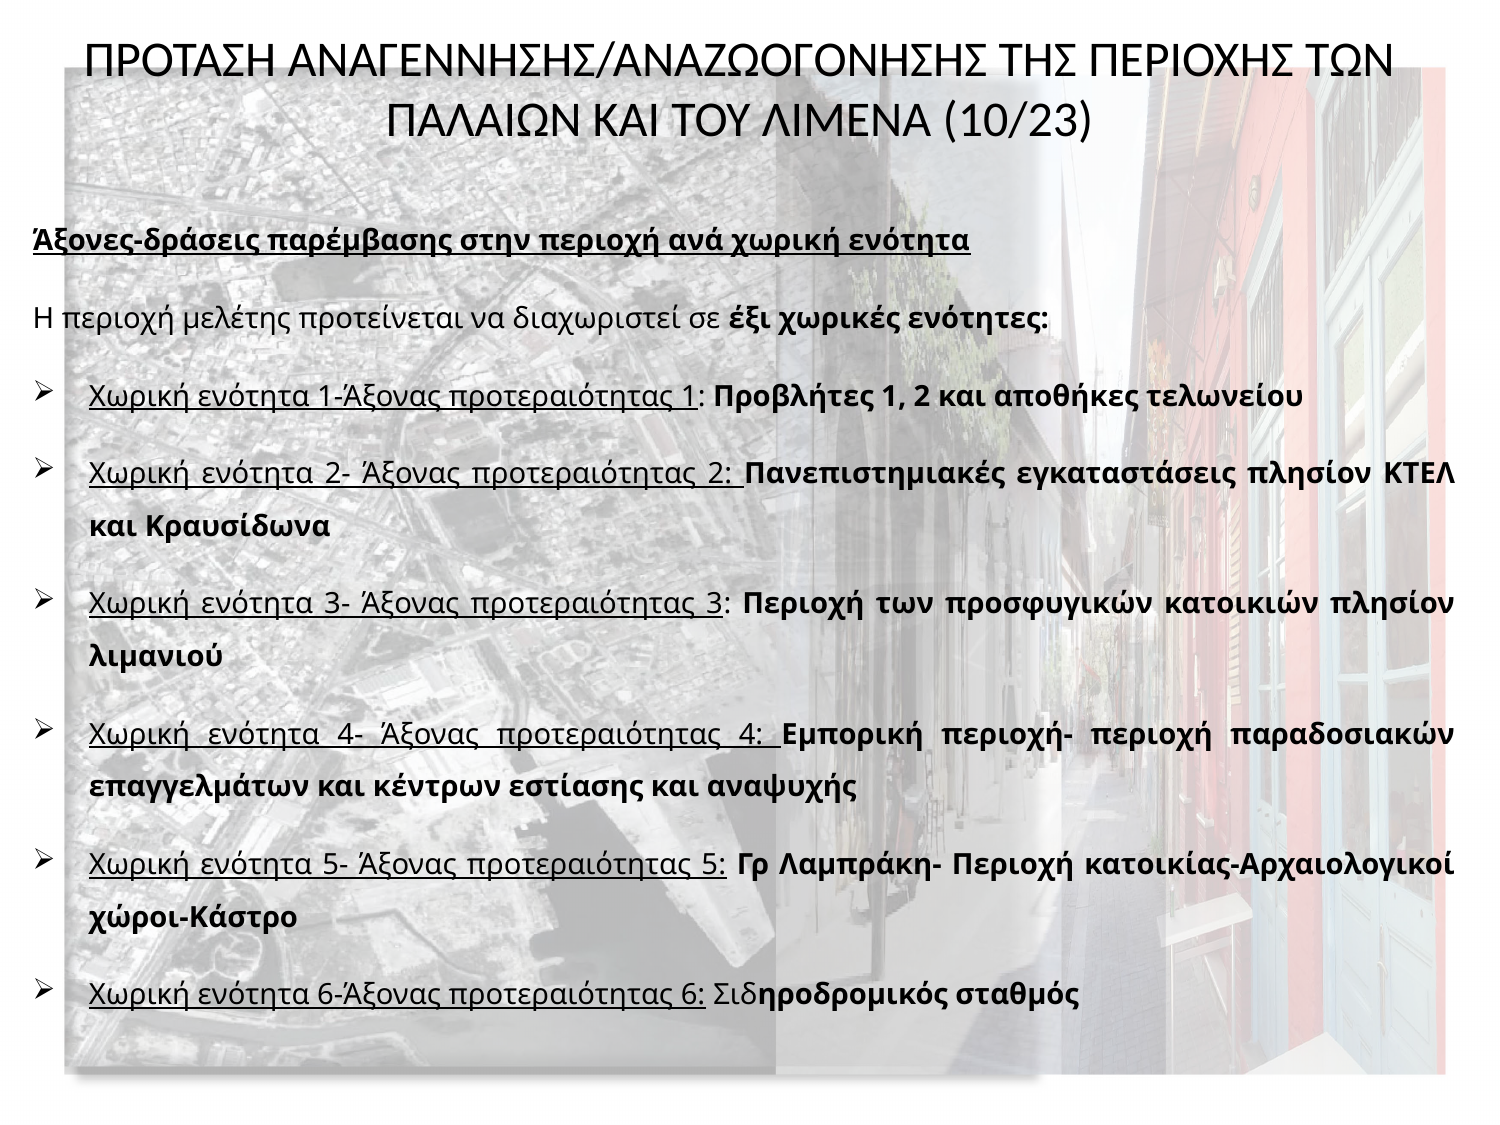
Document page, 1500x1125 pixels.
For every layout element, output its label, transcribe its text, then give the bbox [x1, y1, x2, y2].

title ΠΡΟΤΑΣΗ ΑΝΑΓΕΝΝΗΣΗΣ/ΑΝΑΖΩΟΓΟΝΗΣΗΣ ΤΗΣ ΠΕΡΙΟΧΗΣ ΤΩΝ ΠΑΛΑΙΩΝ ΚΑΙ ΤΟΥ ΛΙΜΕΝΑ (10/23) [64, 0, 1416, 173]
list Άξονες-δράσεις παρέμβασης στην περιοχή ανά χωρική ενότητα Η περιοχή μελέτης προτείνεται να διαχωριστεί σε έξι χωρικές ενότητες: Χωρική ενότητα 1-Άξονας προτεραιότητας 1: Προβλήτες 1, 2 και αποθήκες τελωνείου Χωρική ενότητα 2- Άξονας προτεραιότητας 2: Πανεπιστημιακές εγκαταστάσεις πλησίον ΚΤΕΛ και Κραυσίδωνα Χωρική ενότητα 3- Άξονας προτεραιότητας 3: Περιοχή των προσφυγικών κατοικιών πλησίον λιμανιού Χωρική ενότητα 4- Άξονας προτεραιότητας 4: Εμπορική περιοχή- περιοχή παραδοσιακών επαγγελμάτων και κέντρων εστίασης και αναψυχής Χωρική ενότητα 5- Άξονας προτεραιότητας 5: Γρ Λαμπράκη- Περιοχή κατοικίας-Αρχαιολογικοί χώροι-Κάστρο Χωρική ενότητα 6-Άξονας προτεραιότητας 6: Σιδηροδρομικός σταθμός [17, 196, 1471, 1095]
